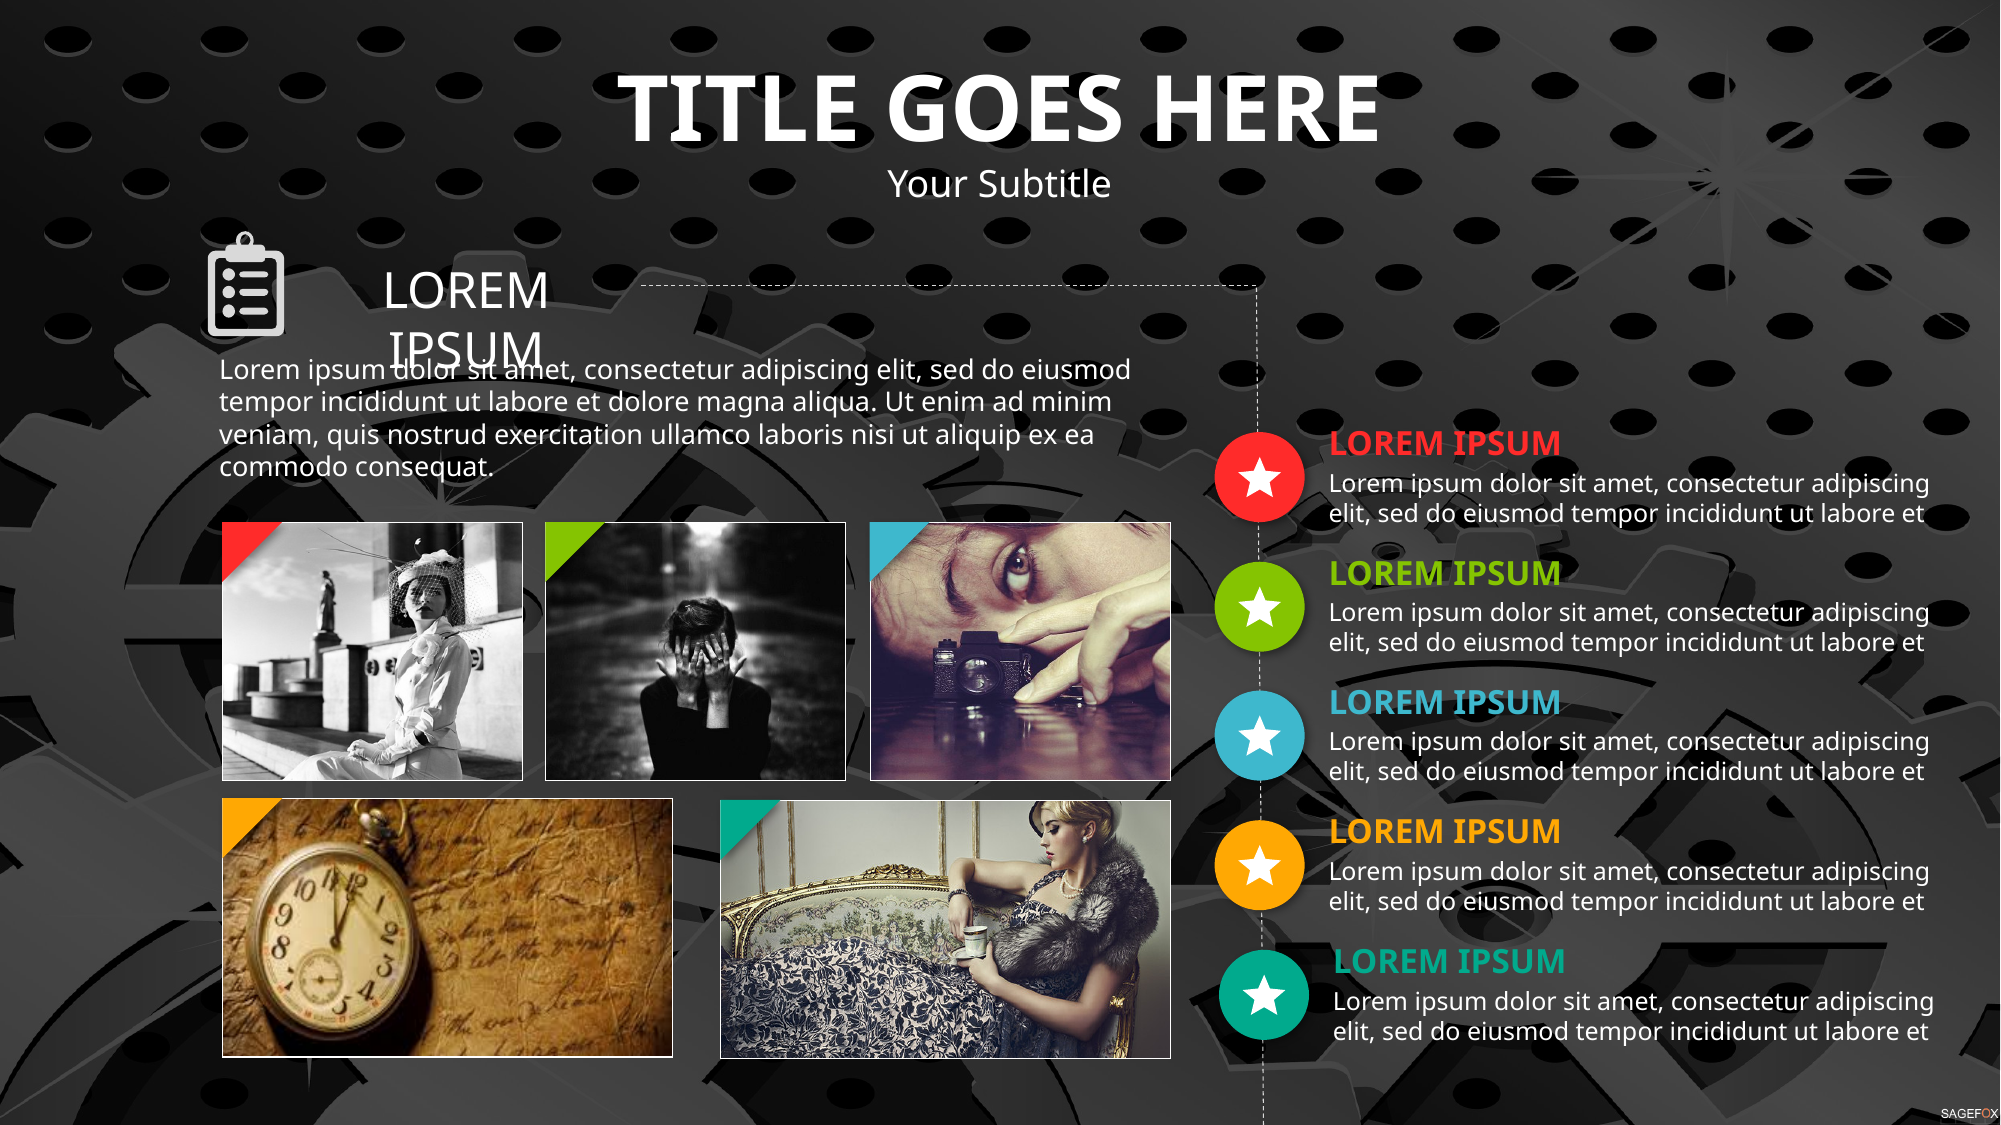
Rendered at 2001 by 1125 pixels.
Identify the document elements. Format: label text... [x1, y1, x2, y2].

text_box [869, 521, 1171, 782]
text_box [207, 231, 285, 337]
text_box LOREM IPSUM Lorem ipsum dolor sit amet, consectetur adipiscing elit, sed do eiusmod tempor incididunt ut labore et [1318, 417, 1953, 533]
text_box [1214, 690, 1305, 781]
text_box [221, 521, 285, 585]
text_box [1214, 820, 1305, 911]
text_box LOREM IPSUM Lorem ipsum dolor sit amet, consectetur adipiscing elit, sed do eiusmod tempor incididunt ut labore et [1322, 935, 1958, 1050]
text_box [1214, 561, 1305, 652]
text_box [1256, 287, 1264, 432]
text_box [1256, 781, 1264, 820]
text_box [719, 798, 783, 863]
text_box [1218, 949, 1309, 1040]
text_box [1256, 1040, 1264, 1125]
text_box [1256, 523, 1264, 561]
text_box LOREM IPSUM Lorem ipsum dolor sit amet, consectetur adipiscing elit, sed do eiusmod tempor incididunt ut labore et [1318, 546, 1953, 662]
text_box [1256, 652, 1264, 690]
text_box TITLE GOES HERE Your Subtitle [548, 42, 1452, 212]
text_box [221, 797, 285, 861]
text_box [1256, 911, 1264, 949]
text_box [544, 521, 608, 585]
text_box LOREM IPSUM [292, 250, 642, 344]
text_box [221, 798, 673, 1058]
text_box Lorem ipsum dolor sit amet, consectetur adipiscing elit, sed do eiusmod tempor incididunt ut labore et dolore magna aliqua. Ut enim ad minim veniam, quis nostrud exercitation ullamco laboris nisi ut aliquip ex ea commodo consequat. [204, 344, 1168, 490]
text_box [221, 521, 523, 782]
text_box [868, 521, 933, 585]
text_box LOREM IPSUM Lorem ipsum dolor sit amet, consectetur adipiscing elit, sed do eiusmod tempor incididunt ut labore et [1318, 805, 1953, 921]
text_box [719, 799, 1171, 1060]
text_box LOREM IPSUM Lorem ipsum dolor sit amet, consectetur adipiscing elit, sed do eiusmod tempor incididunt ut labore et [1318, 675, 1953, 791]
picture [0, 0, 2001, 1125]
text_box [1214, 432, 1305, 523]
text_box [545, 521, 847, 782]
